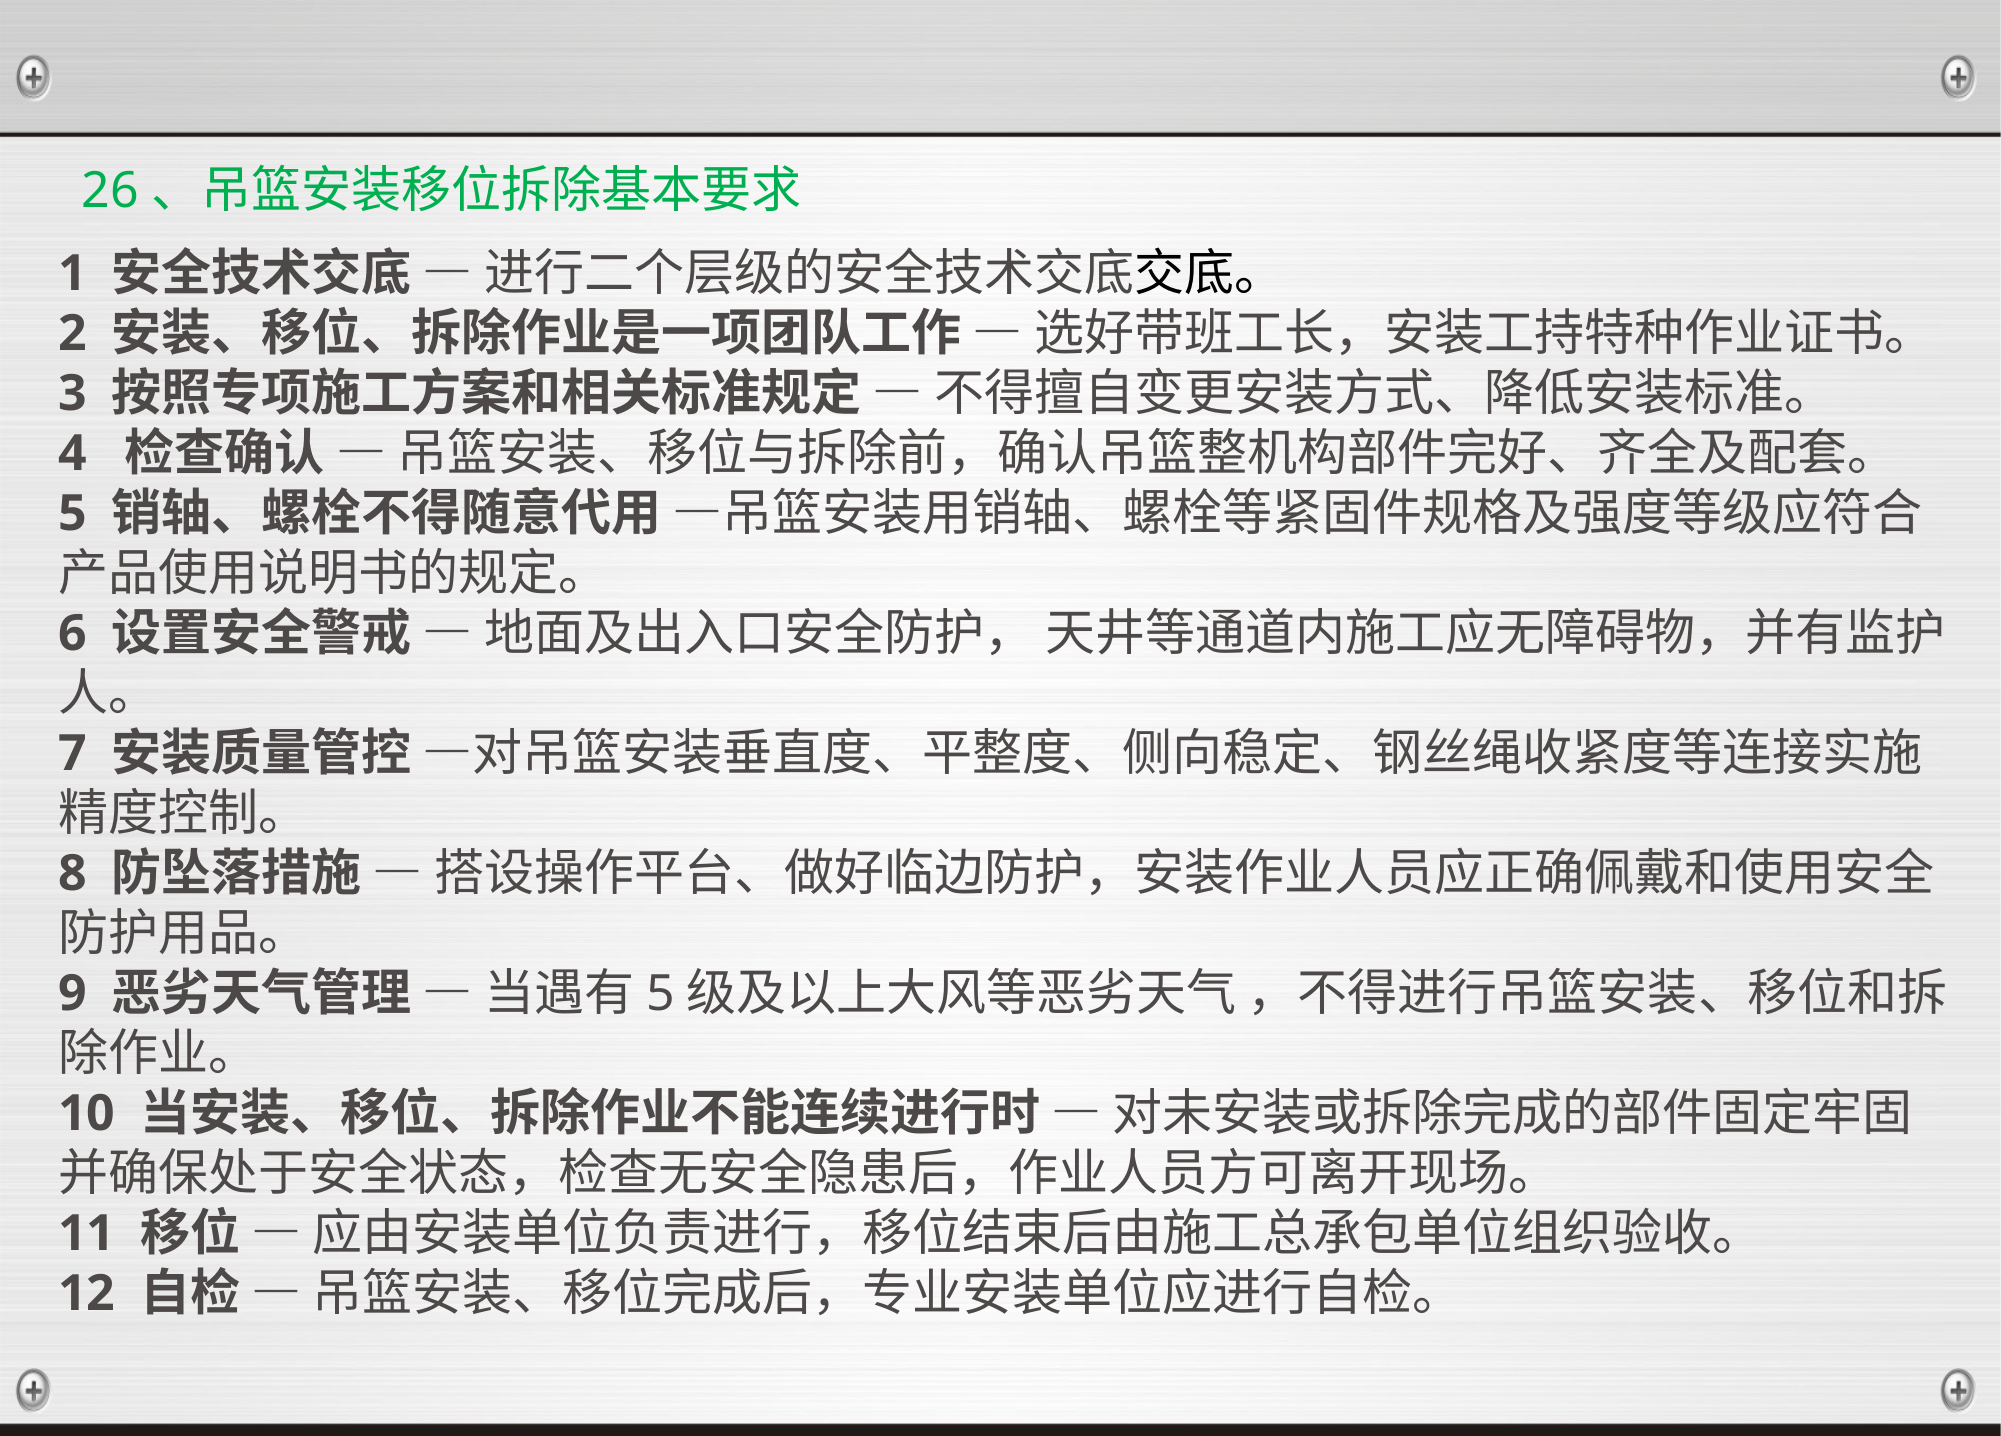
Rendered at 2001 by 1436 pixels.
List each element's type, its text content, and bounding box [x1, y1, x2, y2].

picture [0, 0, 2001, 1436]
text_box 1 安全技术交底 — 进行二个层级的安全技术交底交底。 2 安装、移位、拆除作业是一项团队工作 — 选好带班工长，安装工持特种作业证书。 3 按照专项施工方案和相关标准规定 — 不得擅自变更安装方式、降低安装标准。 4 检查确认 — 吊篮安装、移位与拆除前，确认吊篮整机构部件完好、齐全及配套。 5 销轴、螺栓不得随意代用 —吊篮安装用销轴、螺栓等紧固件规格及强度等级应符合产品使用说明书的规定。 6 设置安全警戒 — 地面及出入口安全防护， 天井等通道内施工应无障碍物，并有监护人。 7 安装质量管控 —对吊篮安装垂直度、平整度、侧向稳定、钢丝绳收紧度等连接实施精度控制。 8 防坠落措施 — 搭设操作平台、做好临边防护，安装作业人员应正确佩戴和使用安全防护用品。 9 恶劣天气管理 — 当遇有5级及以上大风等恶劣天气 ，不得进行吊篮安装、移位和拆除作业。 10 当安装、移位、拆除作业不能连续进行时 — 对未安装或拆除完成的部件固定牢固并确保处于安全状态，检查无安全隐患后，作业人员方可离开现场。 11 移位 — 应由安装单位负责进行，移位结束后由施工总承包单位组织验收。 12 自检 — 吊篮安装、移位完成后，专业安装单位应进行自检。 [43, 233, 1966, 1328]
text_box 26、吊篮安装移位拆除基本要求 [67, 150, 1068, 226]
